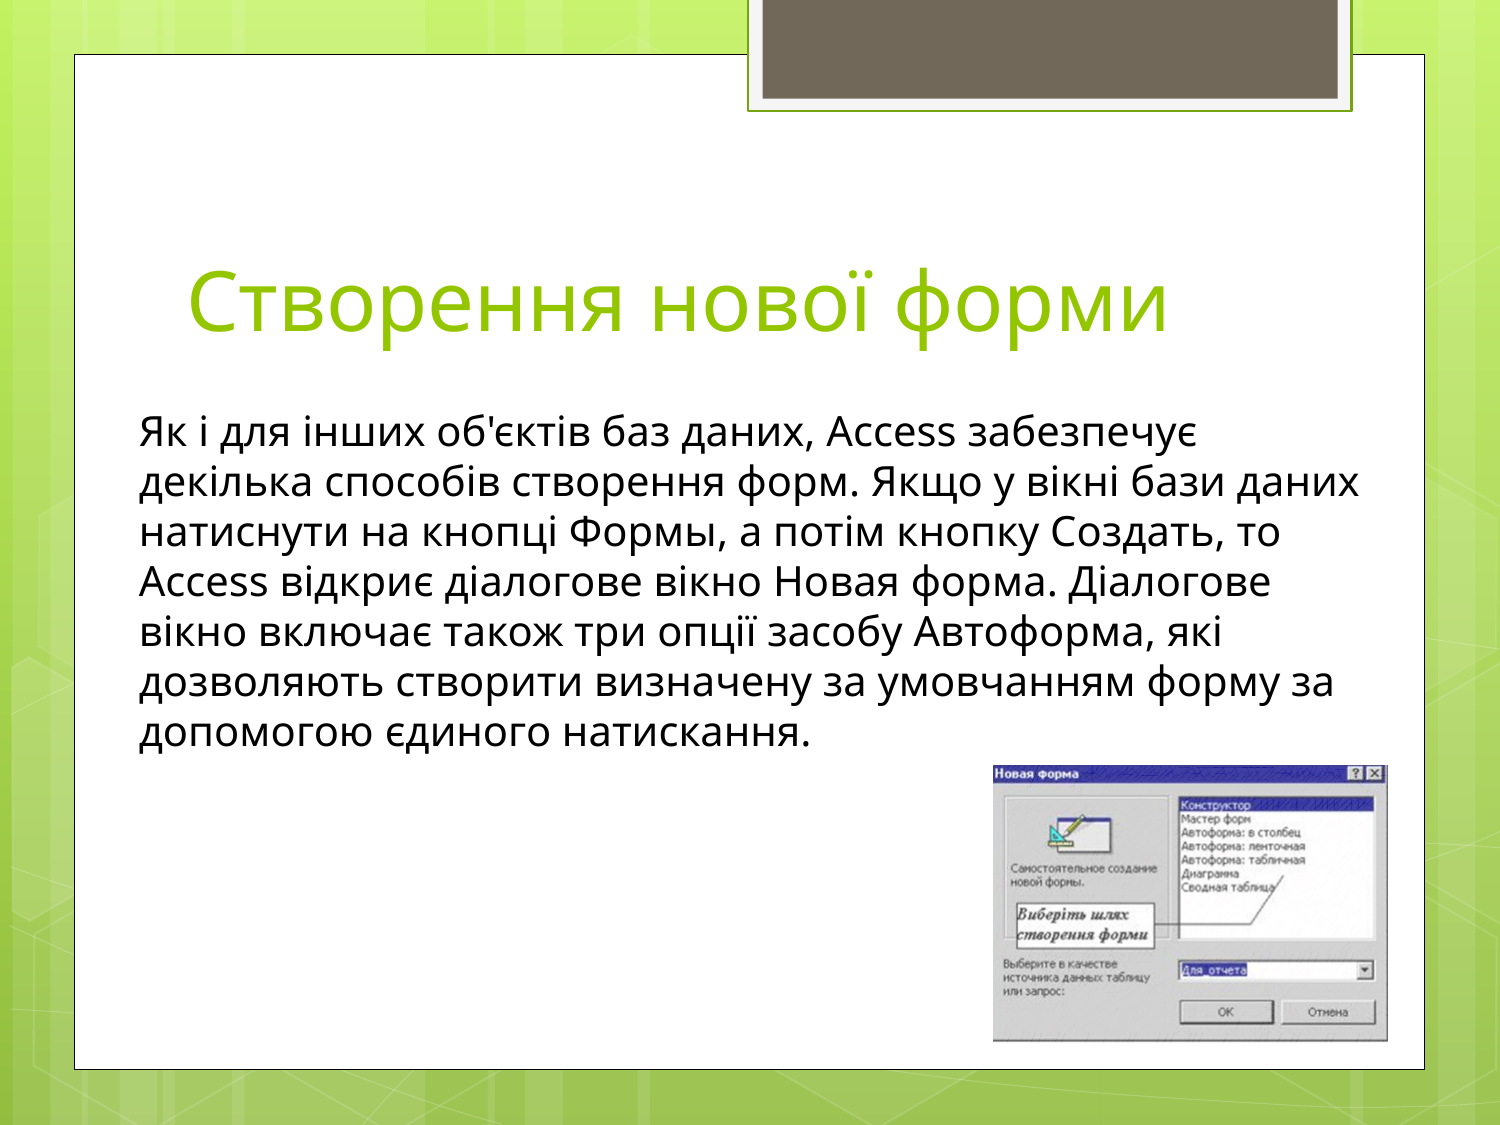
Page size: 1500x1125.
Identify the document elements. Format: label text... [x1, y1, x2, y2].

picture [993, 765, 1389, 1045]
title Створення нової форми [171, 168, 1324, 357]
text_box Як і для інших об'єктів баз даних, Access забезпечує декілька способів створення форм. Якщо у вікні бази даних натиснути на кнопці Формы, а потім кнопку Создать, то Access відкриє діалогове вікно Новая форма. Діалогове вікно включає також три опції засобу Автоформа, які дозволяють створити визначену за умовчанням форму за допомогою єдиного натискання. [123, 397, 1388, 762]
